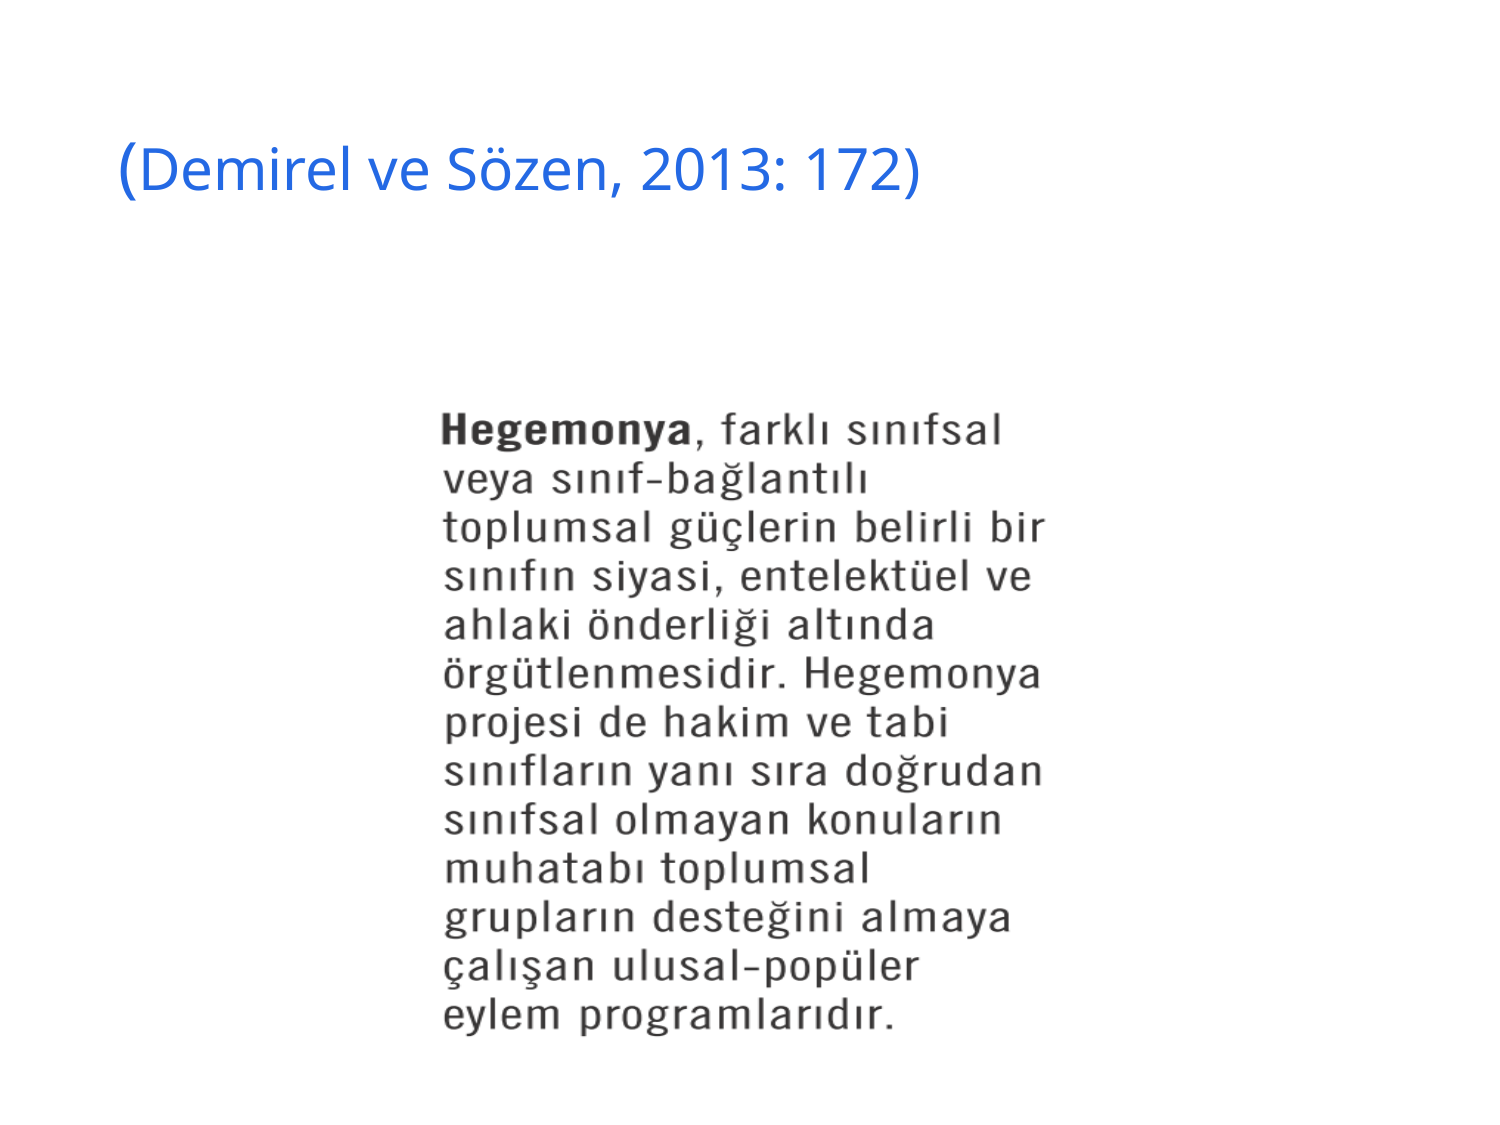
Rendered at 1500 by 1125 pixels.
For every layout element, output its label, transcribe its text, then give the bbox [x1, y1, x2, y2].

title (Demirel ve Sözen, 2013: 172) [103, 59, 1397, 278]
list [324, 353, 1093, 1074]
